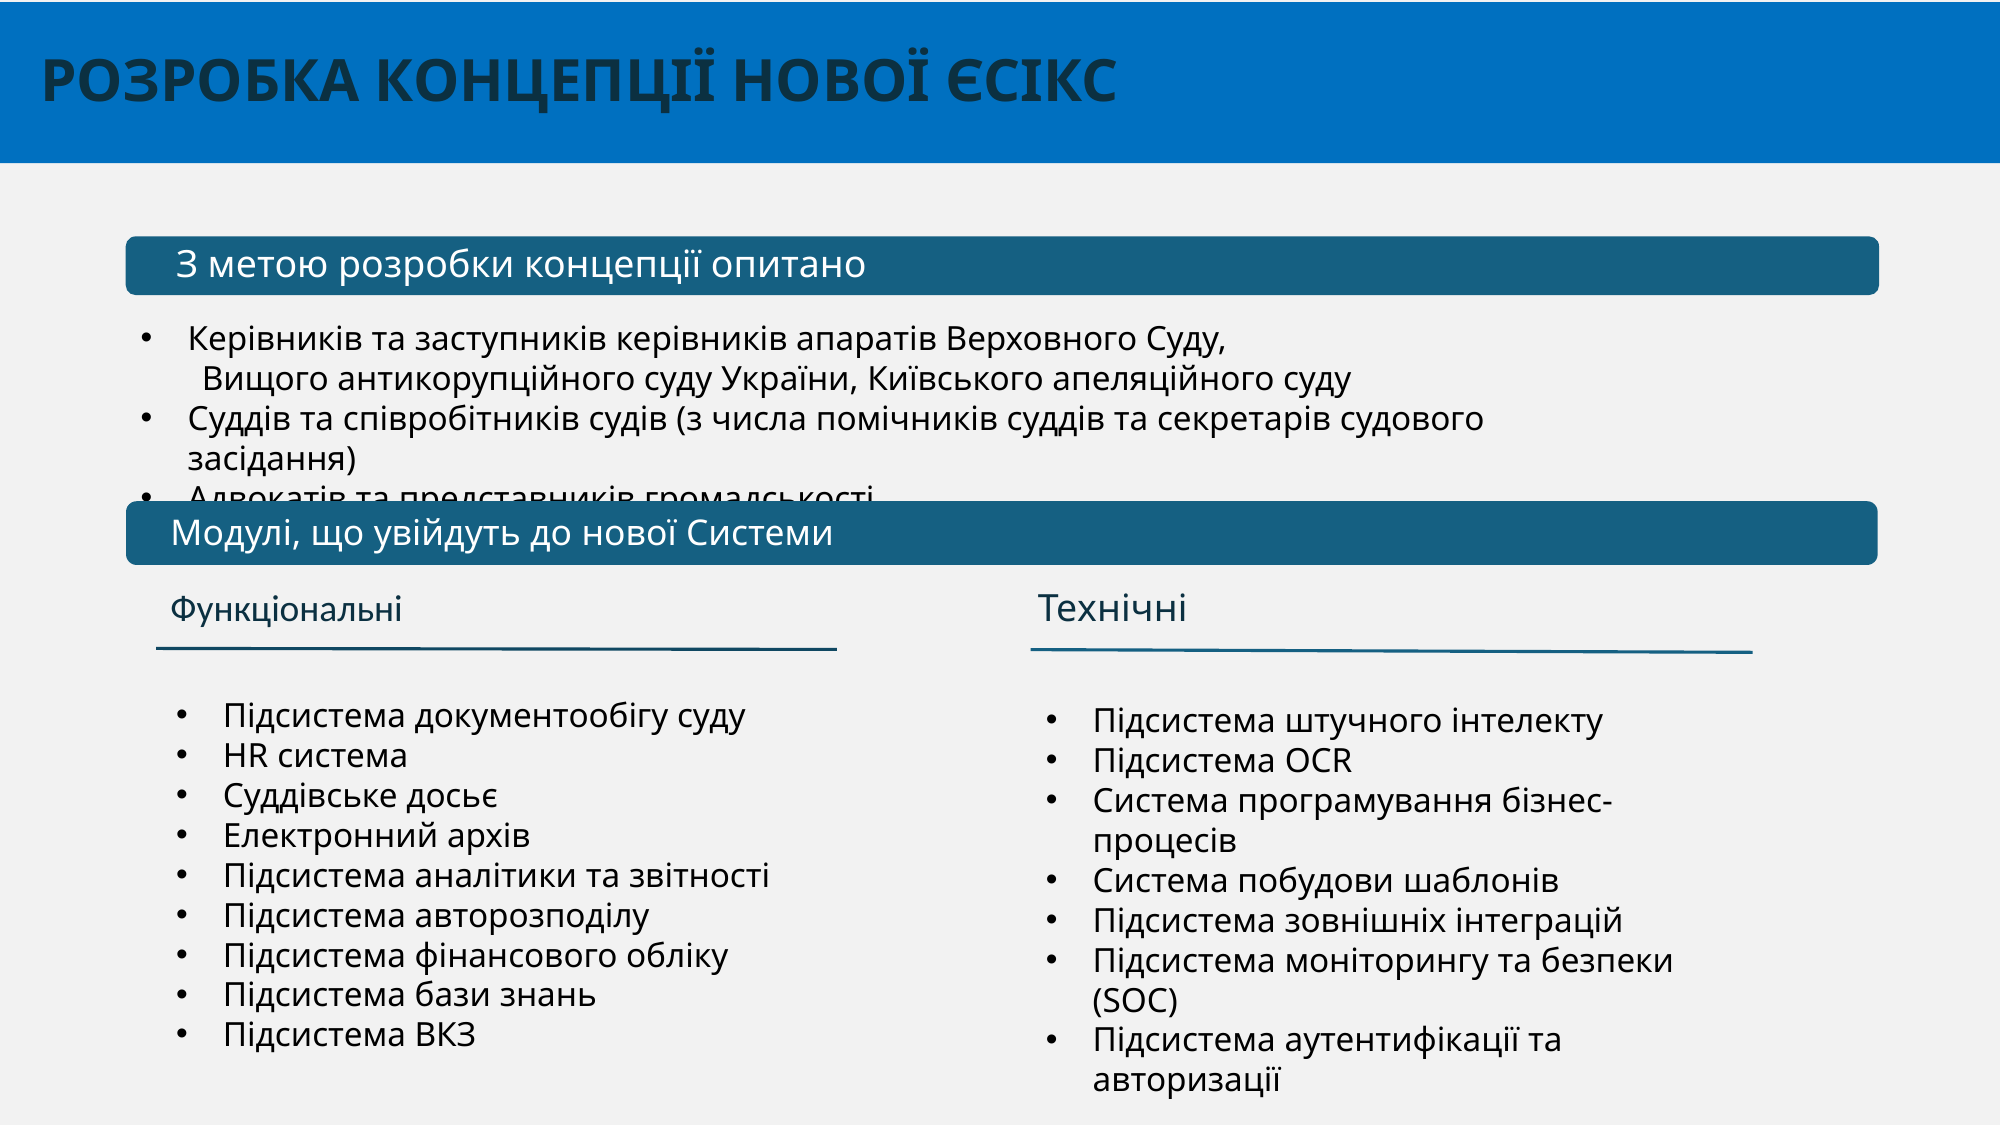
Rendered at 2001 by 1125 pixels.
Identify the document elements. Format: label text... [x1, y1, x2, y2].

text_box Функціональні [155, 576, 447, 637]
text_box Підсистема штучного інтелекту Підсистема OCR Система програмування бізнес-процесів Система побудови шаблонів Підсистема зовнішніх інтеграцій Підсистема моніторингу та безпеки (SOC) Підсистема аутентифікації та авторизації [1030, 691, 1751, 1125]
text_box Підсистема документообігу суду HR система Суддівське досьє Електронний архів Підсистема аналітики та звітності Підсистема авторозподілу Підсистема фінансового обліку Підсистема бази знань Підсистема ВКЗ [161, 686, 907, 1106]
text_box [124, 499, 1880, 567]
text_box РОЗРОБКА КОНЦЕПЦІЇ НОВОЇ ЄСІКС [25, 38, 1751, 127]
text_box Технічні [1022, 581, 1245, 643]
text_box [0, 1, 2000, 165]
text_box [1030, 649, 1753, 653]
text_box Керівників та заступників керівників апаратів Верховного Суду, Вищого антикорупційного суду України, Київського апеляційного суду Суддів та співробітників судів (з числа помічників суддів та секретарів судового засідання) Адвокатів та представників громадськості [125, 561, 1608, 570]
text_box [124, 234, 1881, 297]
text_box Керівників та заступників керівників апаратів Верховного Суду, Вищого антикорупційного суду України, Київського апеляційного суду Суддів та співробітників судів (з числа помічників суддів та секретарів судового засідання) Адвокатів та представників громадськості [125, 310, 1608, 505]
list З метою розробки концепції опитано [160, 237, 1229, 310]
text_box Модулі, що увійдуть до нової Системи [155, 502, 1156, 560]
